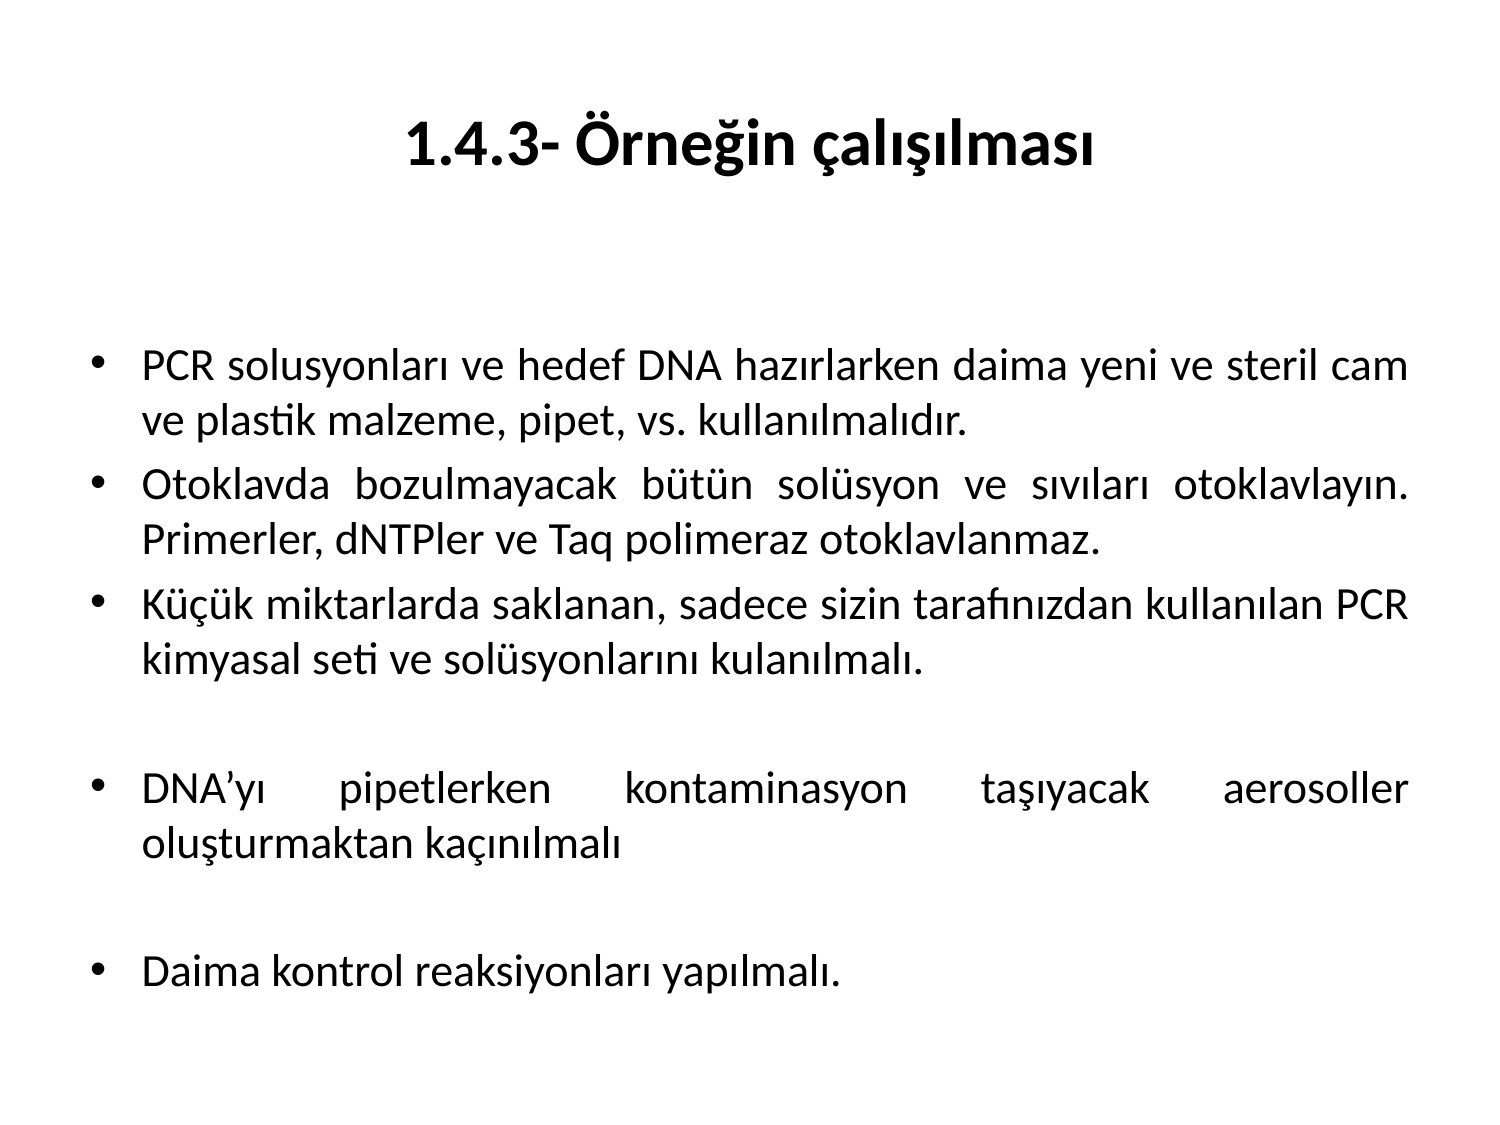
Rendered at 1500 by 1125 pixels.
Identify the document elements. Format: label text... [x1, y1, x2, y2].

title 1.4.3- Örneğin çalışılması [75, 45, 1425, 233]
list PCR solusyonları ve hedef DNA hazırlarken daima yeni ve steril cam ve plastik malzeme, pipet, vs. kullanılmalıdır. Otoklavda bozulmayacak bütün solüsyon ve sıvıları otoklavlayın. Primerler, dNTPler ve Taq polimeraz otoklavlanmaz. Küçük miktarlarda saklanan, sadece sizin tarafınızdan kullanılan PCR kimyasal seti ve solüsyonlarını kulanılmalı. DNA’yı pipetlerken kontaminasyon taşıyacak aerosoller oluşturmaktan kaçınılmalı Daima kontrol reaksiyonları yapılmalı. [75, 262, 1425, 1005]
